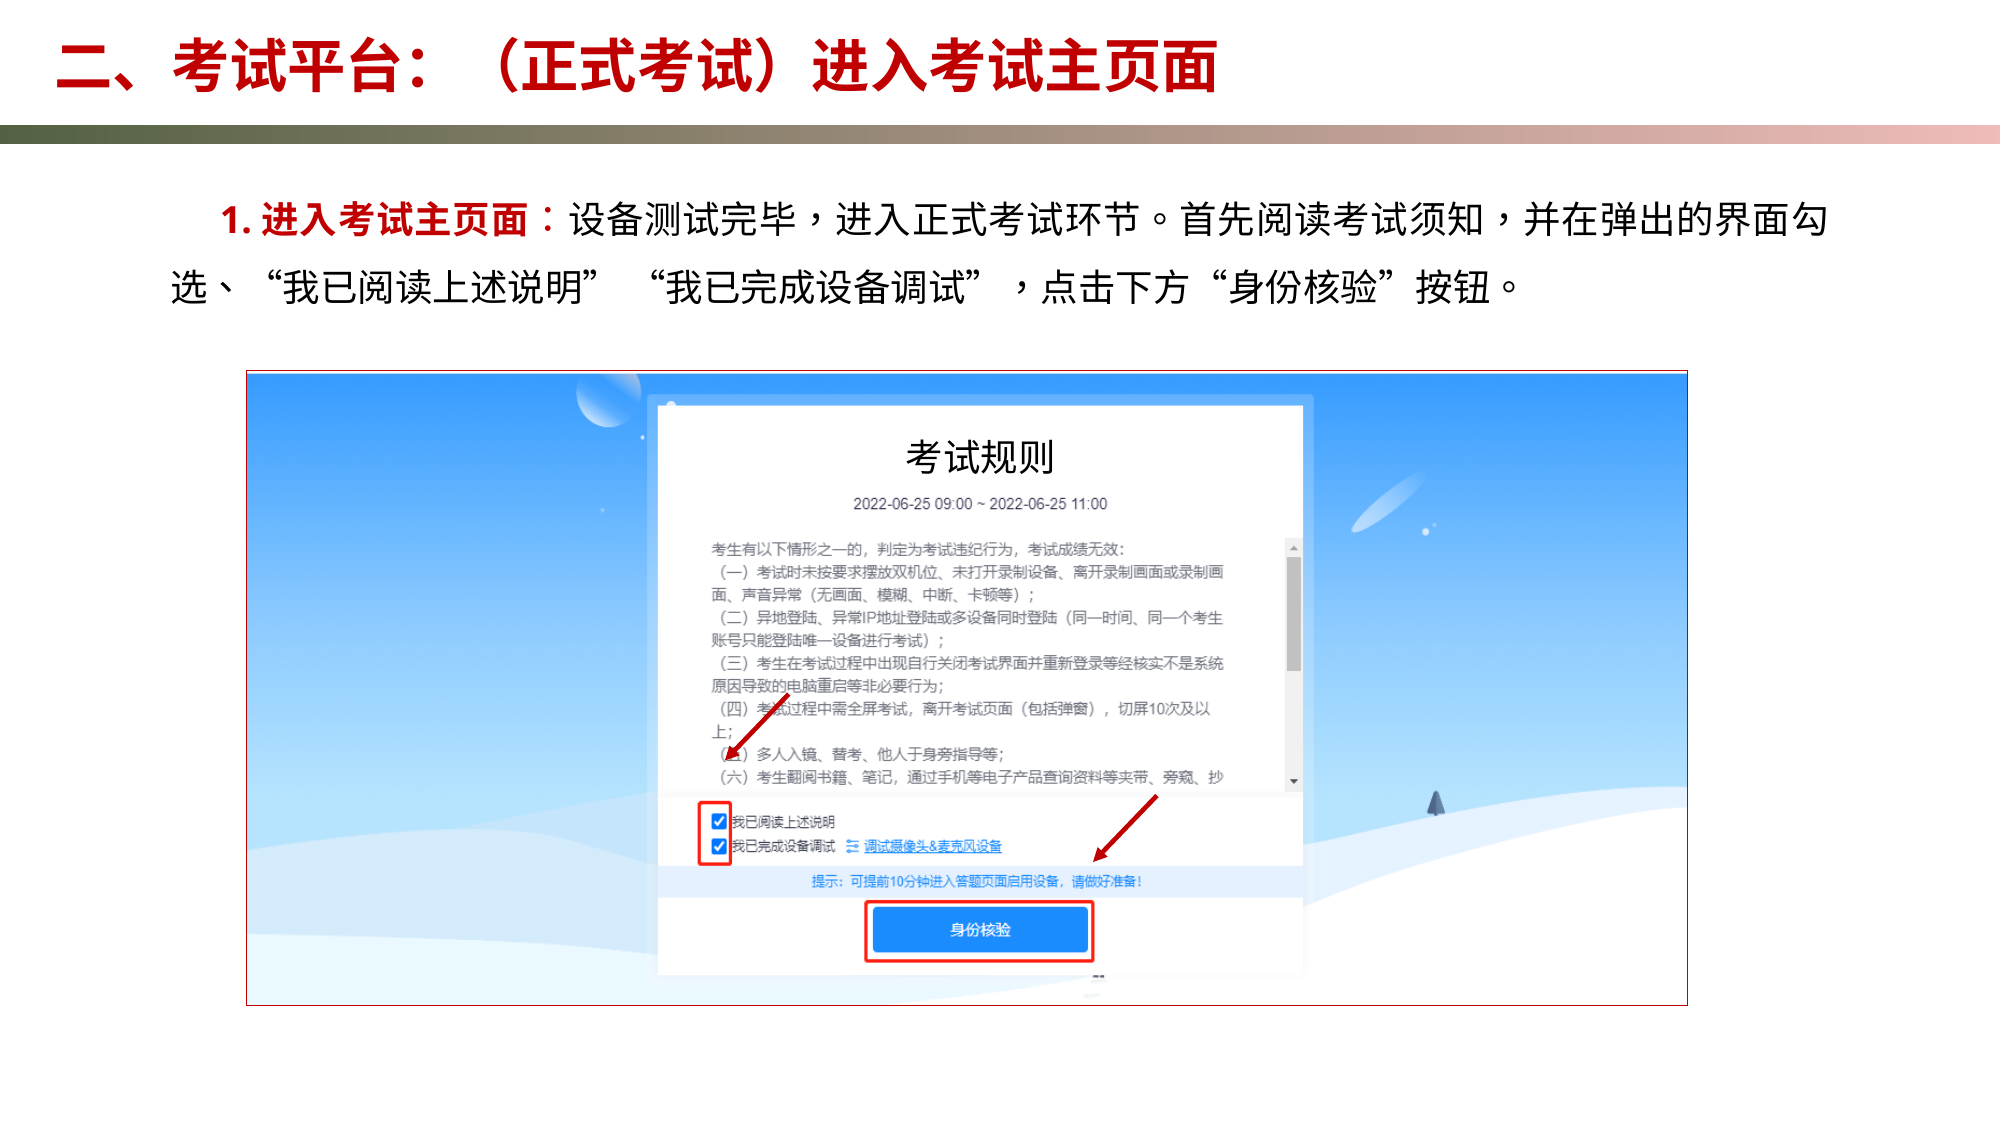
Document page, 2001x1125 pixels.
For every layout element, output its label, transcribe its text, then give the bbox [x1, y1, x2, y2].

text_box 1.进入考试主页面：设备测试完毕，进入正式考试环节。首先阅读考试须知，并在弹出的界面勾选、“我已阅读上述说明” “我已完成设备调试”，点击下方“身份核验”按钮。 [155, 166, 1845, 317]
text_box 二、考试平台：（正式考试）进入考试主页面 [39, 21, 1301, 108]
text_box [246, 370, 1688, 1006]
